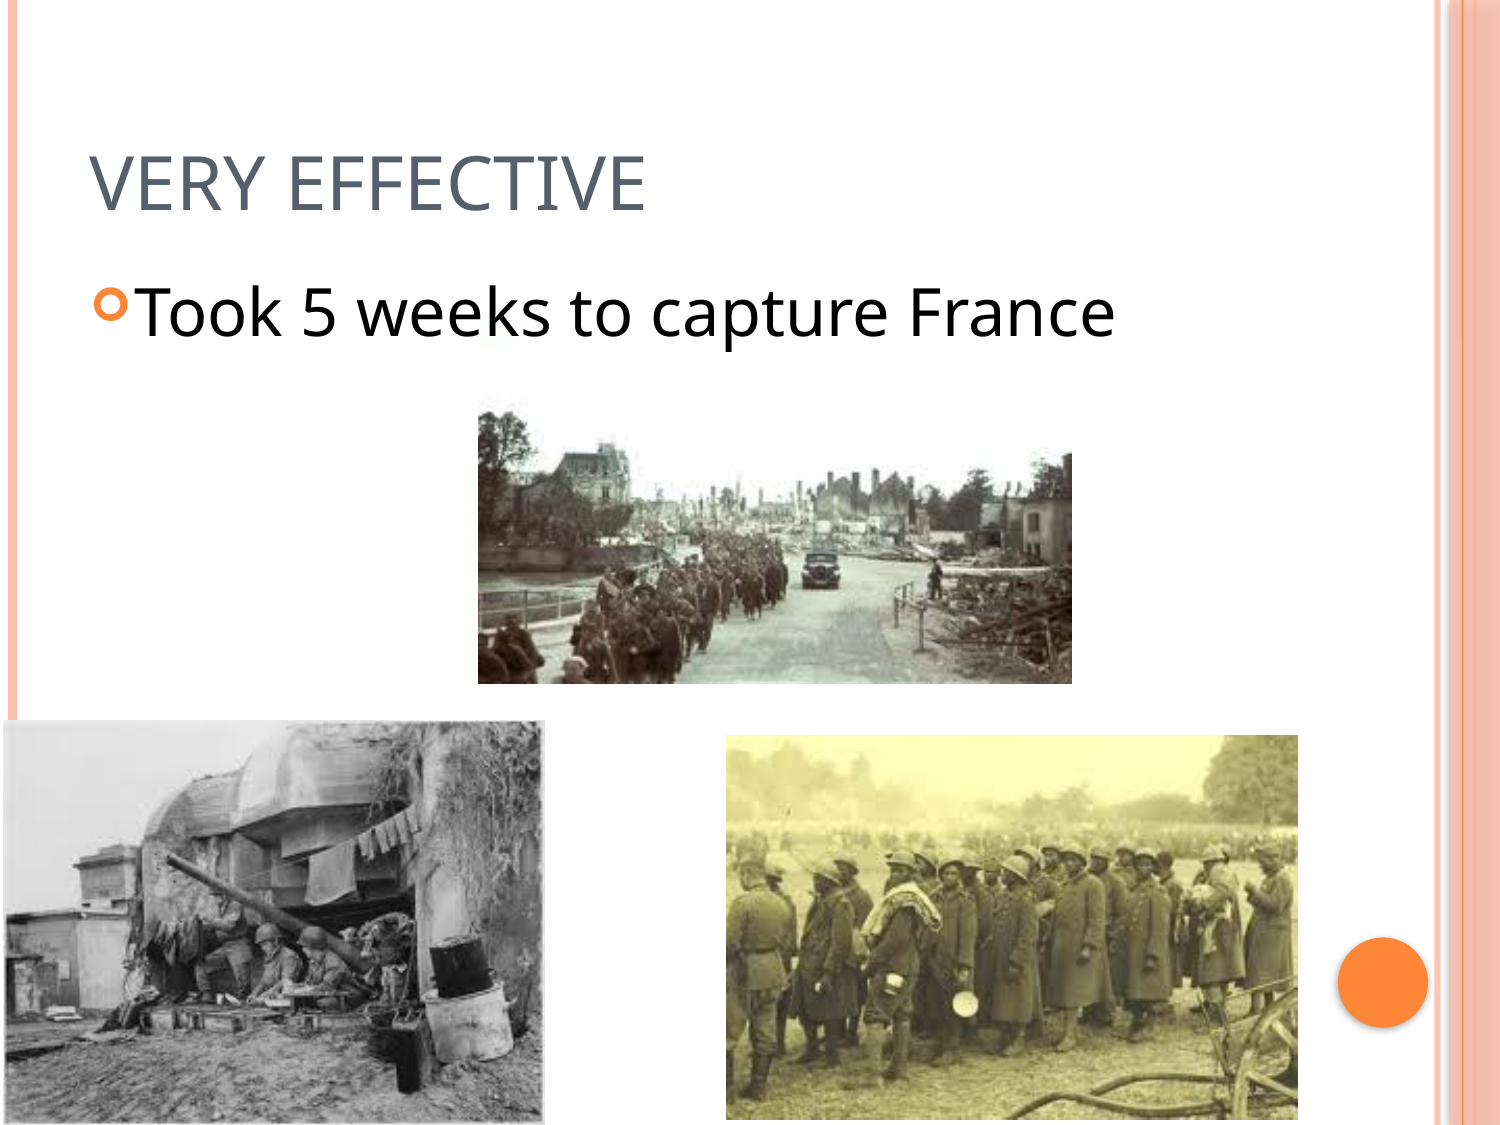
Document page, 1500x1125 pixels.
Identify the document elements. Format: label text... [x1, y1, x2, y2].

picture [725, 735, 1298, 1120]
list Took 5 weeks to capture France [75, 262, 1300, 1062]
picture [477, 313, 1073, 684]
title Very Effective [75, 45, 1300, 233]
picture [2, 720, 546, 1125]
